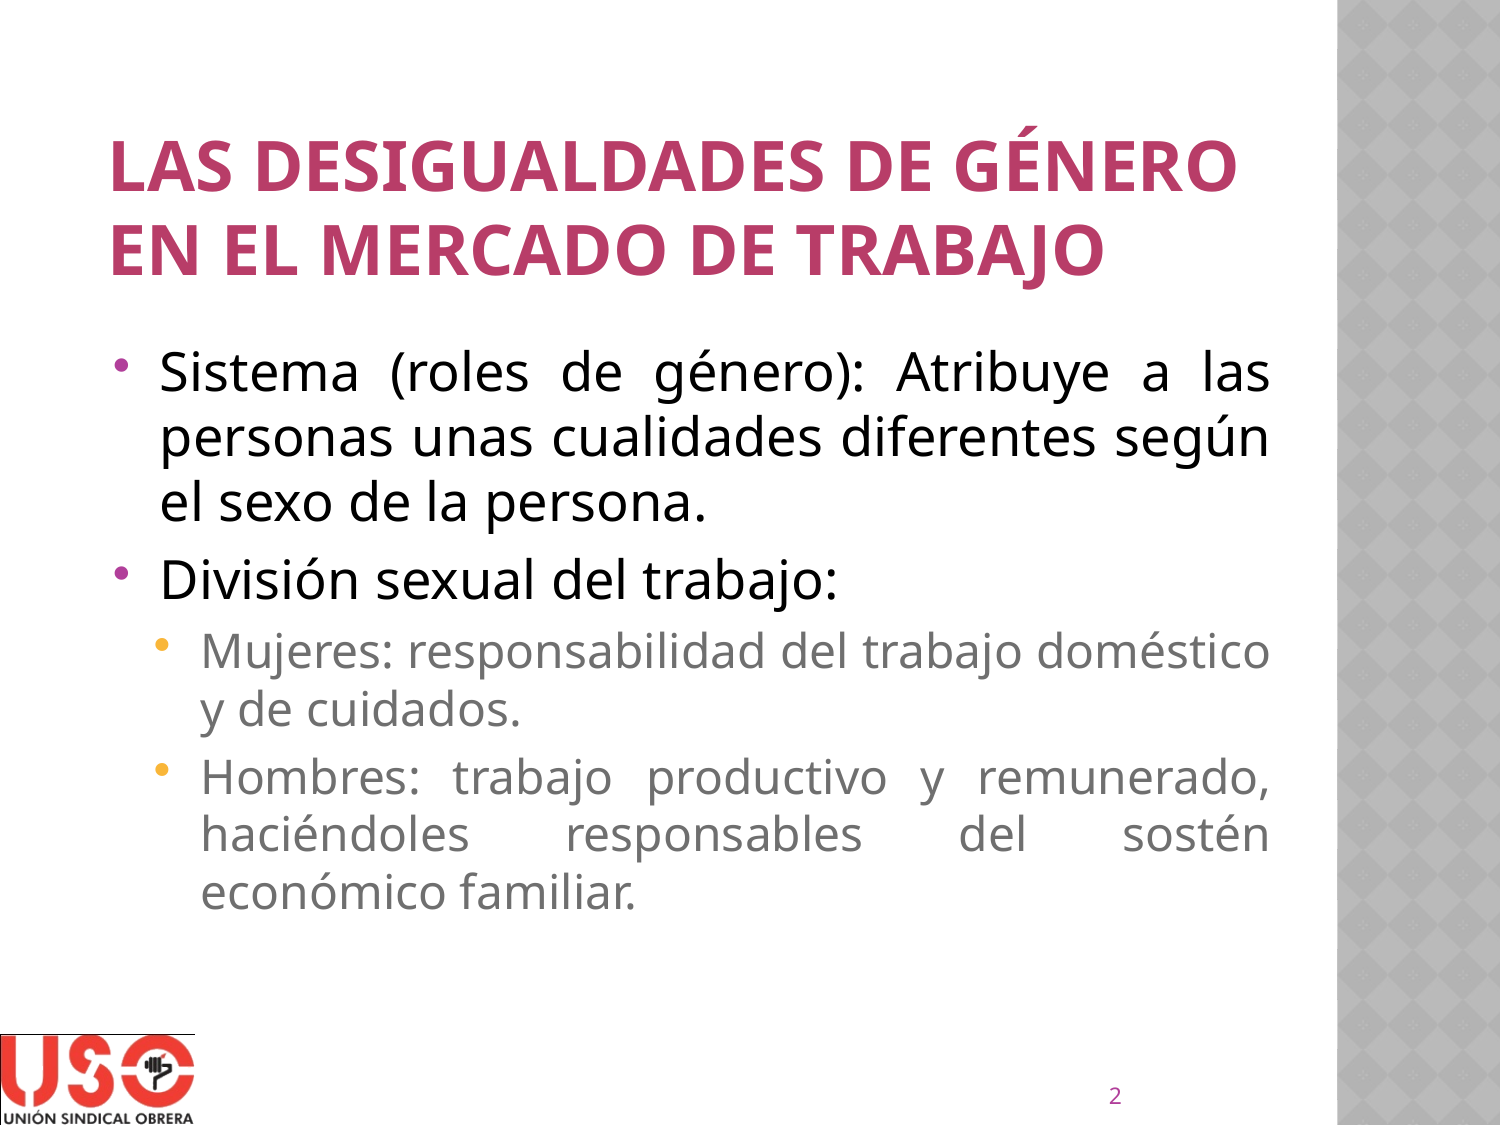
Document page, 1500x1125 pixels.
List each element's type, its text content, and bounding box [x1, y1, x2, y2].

slide_number 2 [1025, 1075, 1122, 1113]
list Sistema (roles de género): Atribuye a las personas unas cualidades diferentes según el sexo de la persona. División sexual del trabajo: Mujeres: responsabilidad del trabajo doméstico y de cuidados. Hombres: trabajo productivo y remunerado, haciéndoles responsables del sostén económico familiar. [100, 329, 1288, 1125]
picture [0, 1034, 195, 1125]
title Las desigualdades de género en el mercado de trabajo [100, 101, 1288, 290]
